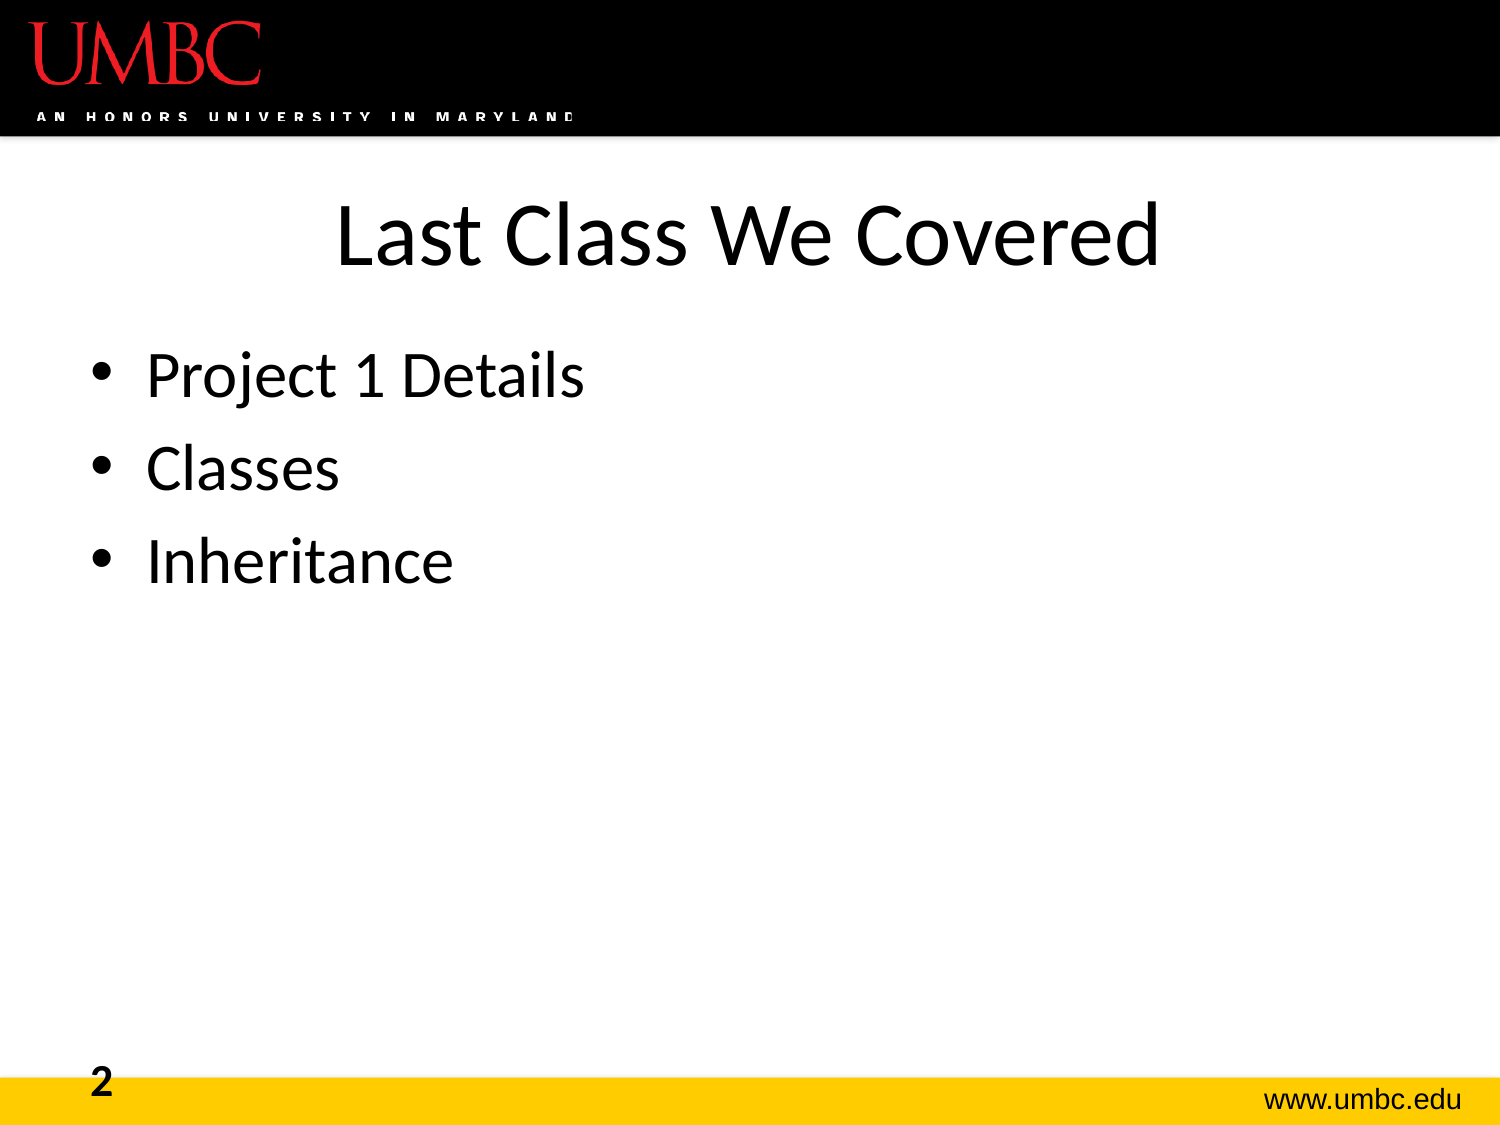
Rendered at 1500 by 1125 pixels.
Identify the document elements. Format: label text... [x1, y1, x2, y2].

title Last Class We Covered [75, 135, 1425, 323]
slide_number 2 [75, 1042, 425, 1103]
list Project 1 Details Classes Inheritance [75, 323, 1425, 1005]
